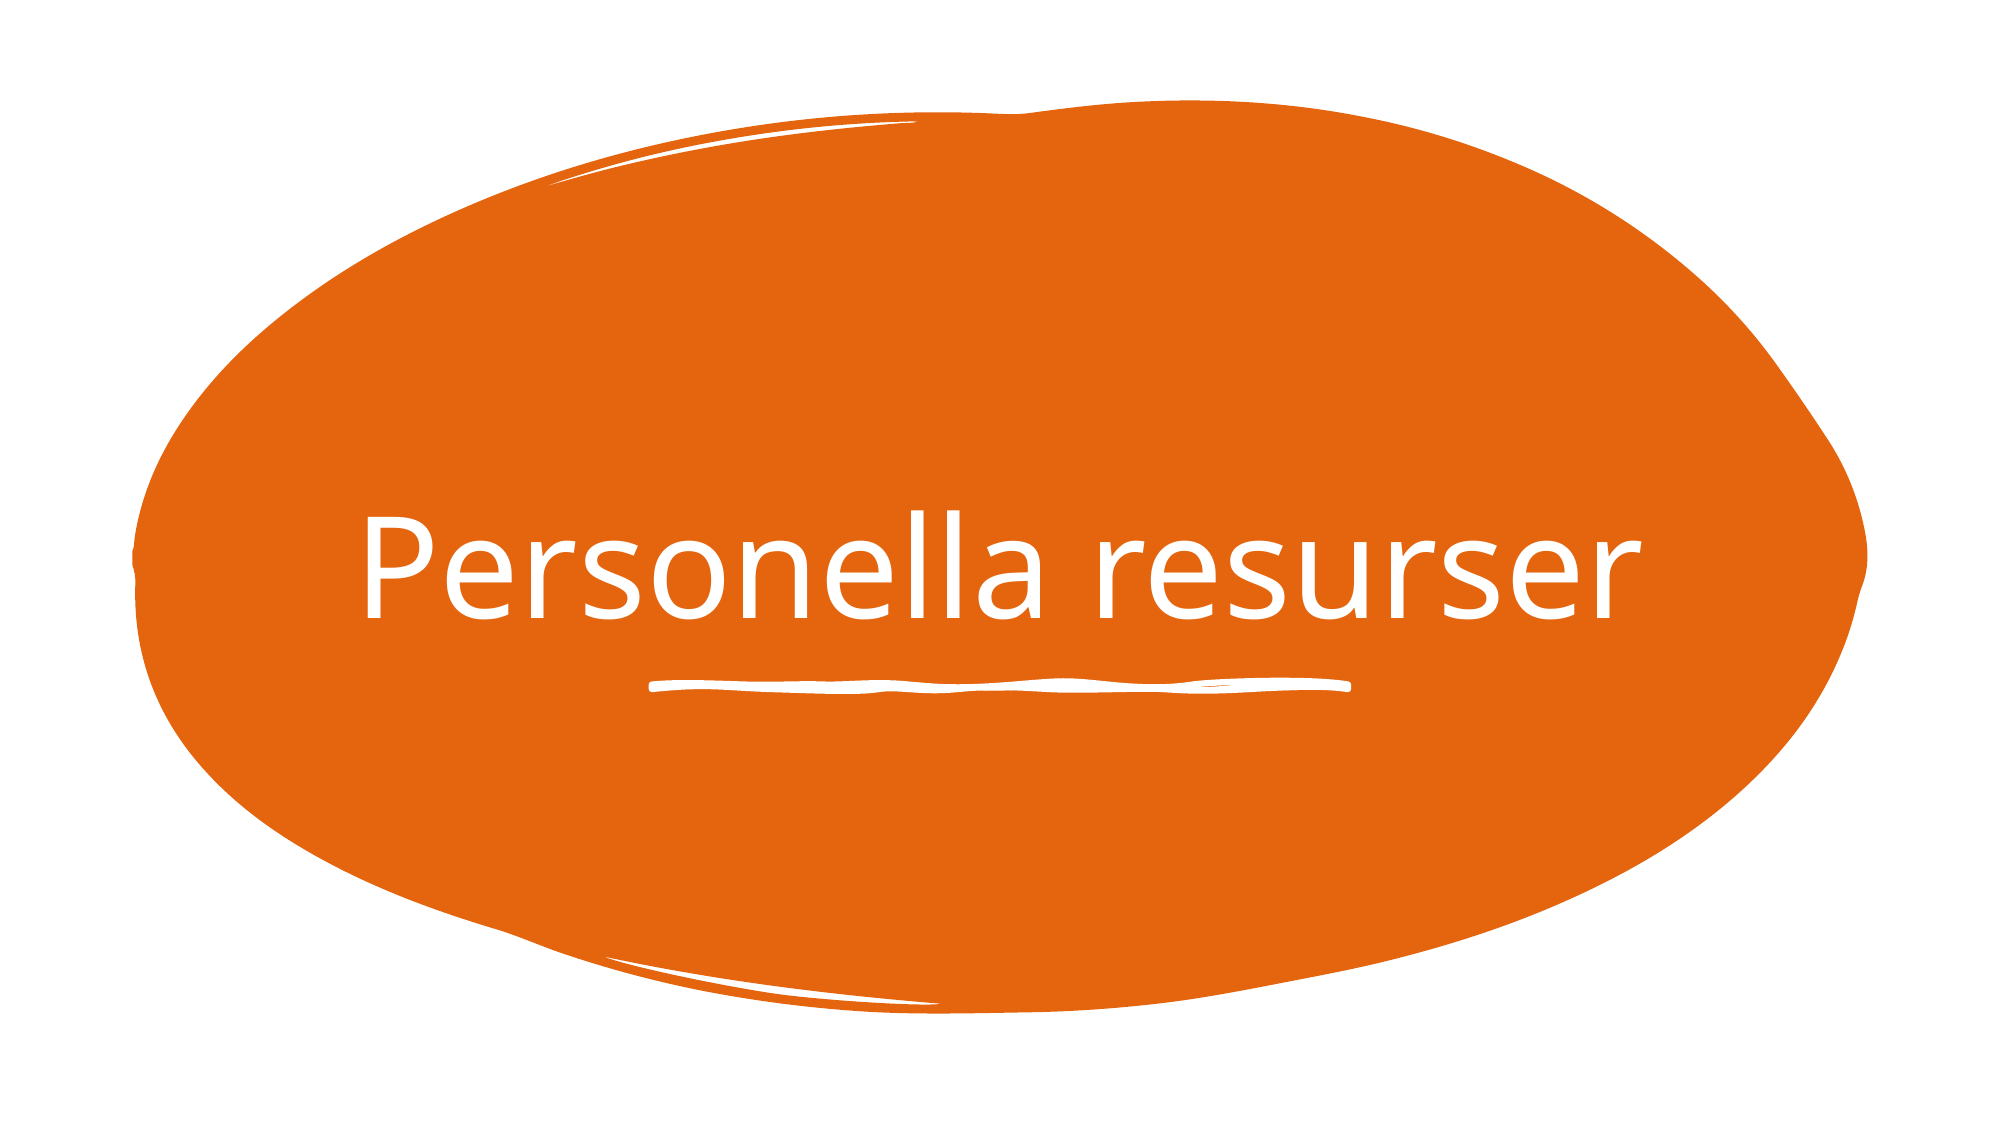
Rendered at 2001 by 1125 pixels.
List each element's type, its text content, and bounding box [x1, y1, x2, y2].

title Personella resurser [338, 313, 1661, 654]
